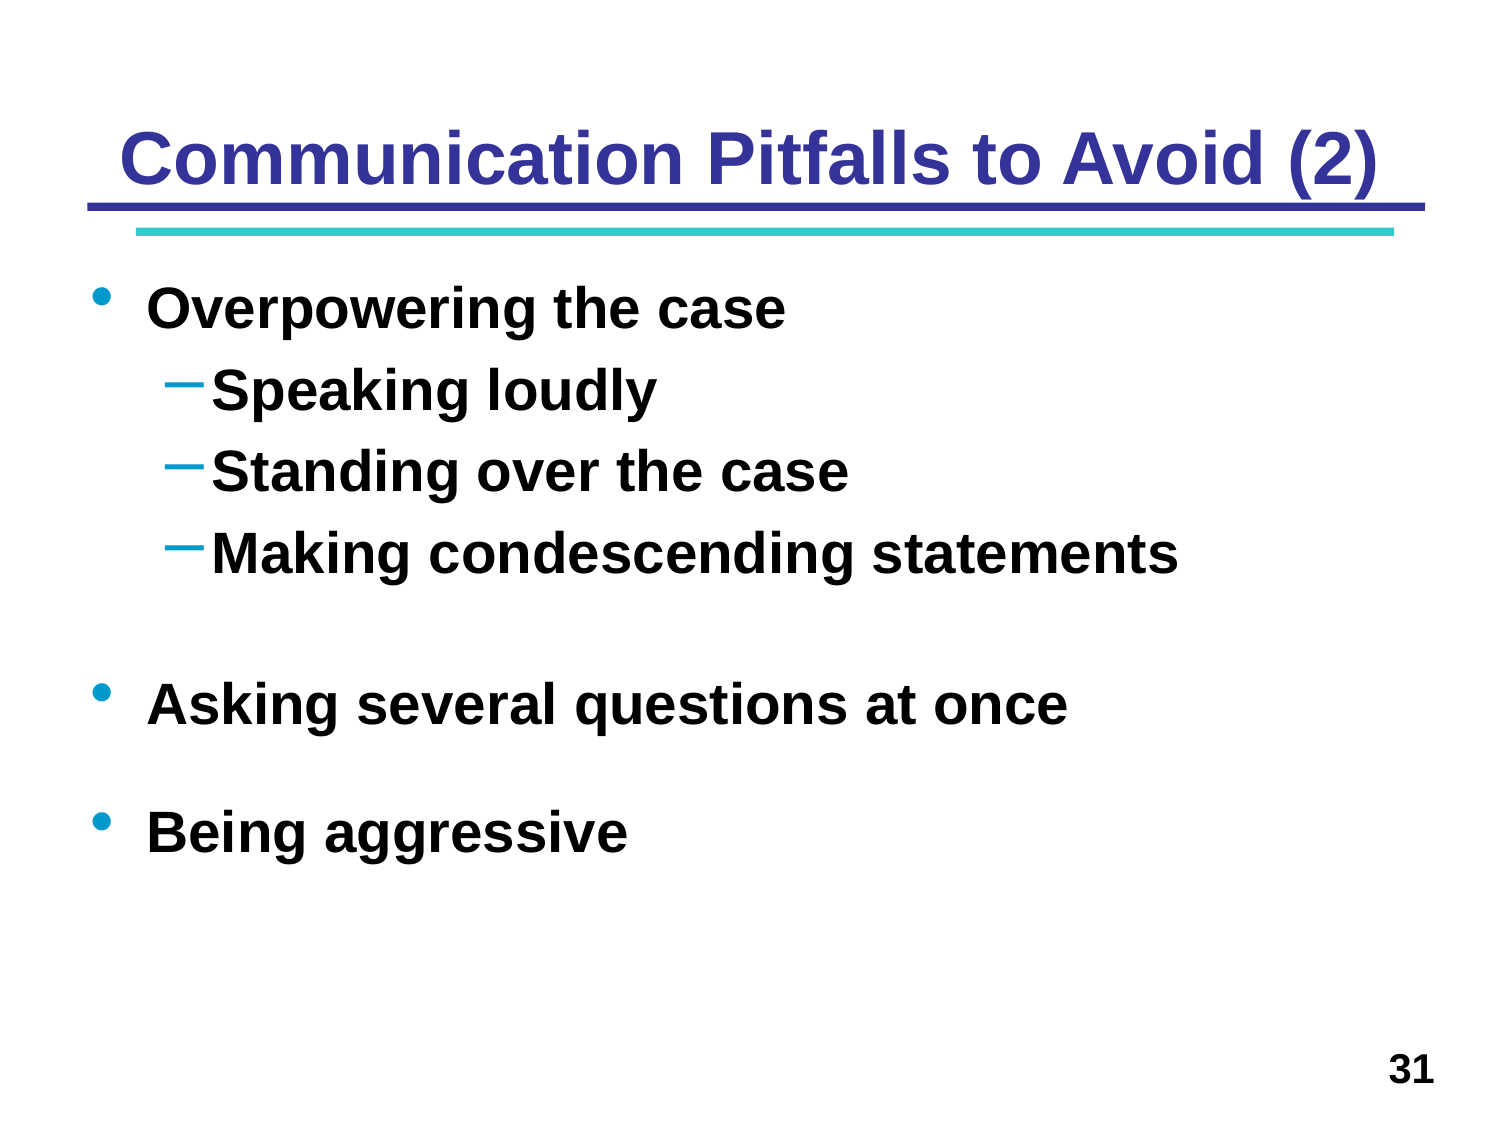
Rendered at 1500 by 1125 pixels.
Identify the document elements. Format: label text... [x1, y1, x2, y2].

title Communication Pitfalls to Avoid (2) [74, 18, 1426, 207]
slide_number 31 [599, 1034, 1451, 1113]
list Overpowering the case Speaking loudly Standing over the case Making condescending statements Asking several questions at once Being aggressive [74, 262, 1426, 1006]
